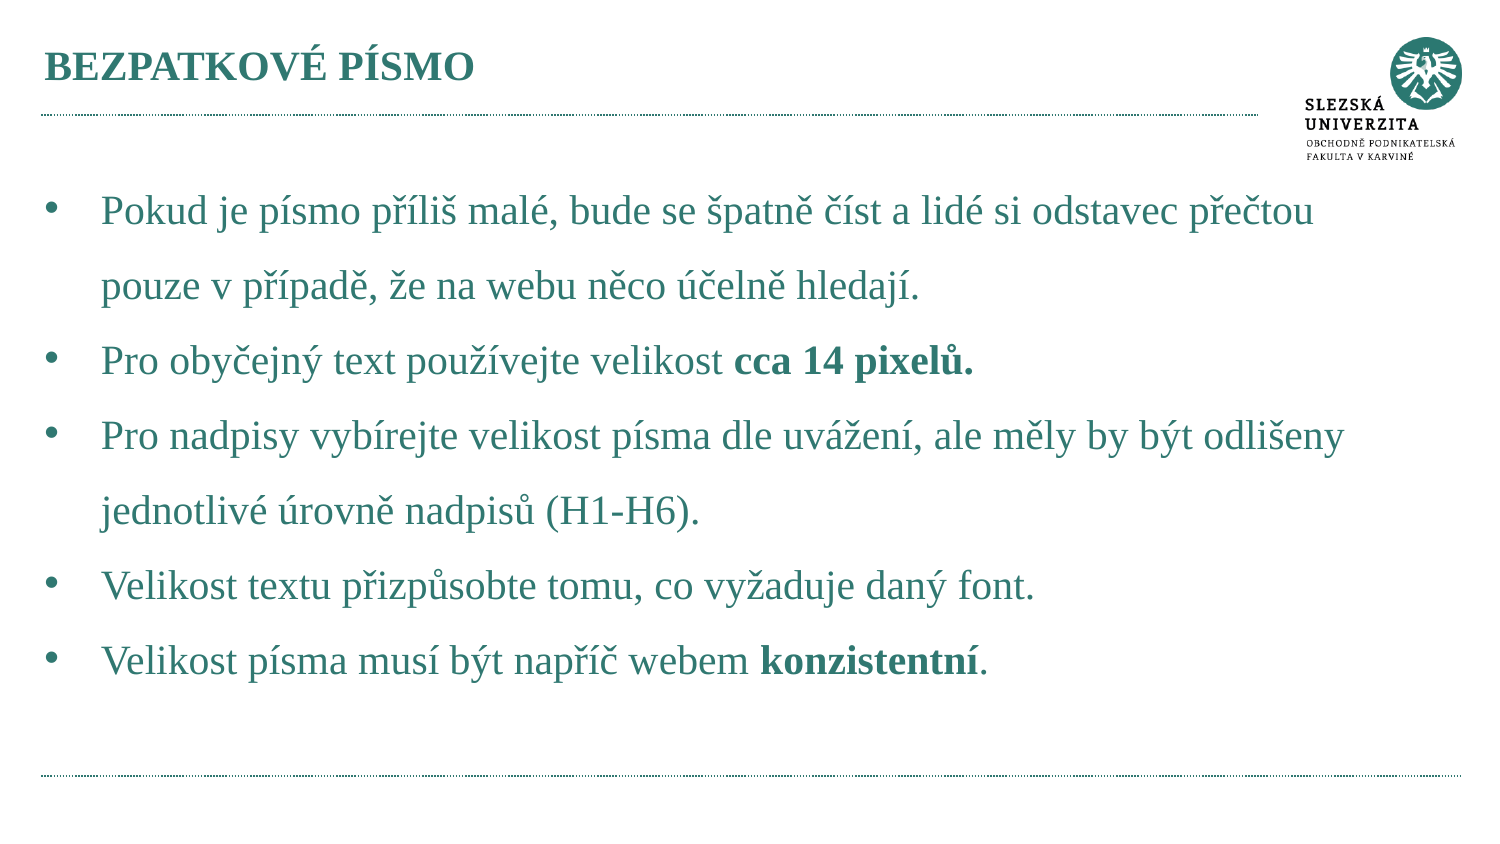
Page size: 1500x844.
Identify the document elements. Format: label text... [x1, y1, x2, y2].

title BEZPATKOVÉ PÍSMO [29, 31, 1306, 115]
picture [1305, 37, 1462, 160]
text_box Pokud je písmo příliš malé, bude se špatně číst a lidé si odstavec přečtou pouze v případě, že na webu něco účelně hledají. Pro obyčejný text používejte velikost cca 14 pixelů. Pro nadpisy vybírejte velikost písma dle uvážení, ale měly by být odlišeny jednotlivé úrovně nadpisů (H1-H6). Velikost textu přizpůsobte tomu, co vyžaduje daný font. Velikost písma musí být napříč webem konzistentní. [29, 150, 1424, 691]
